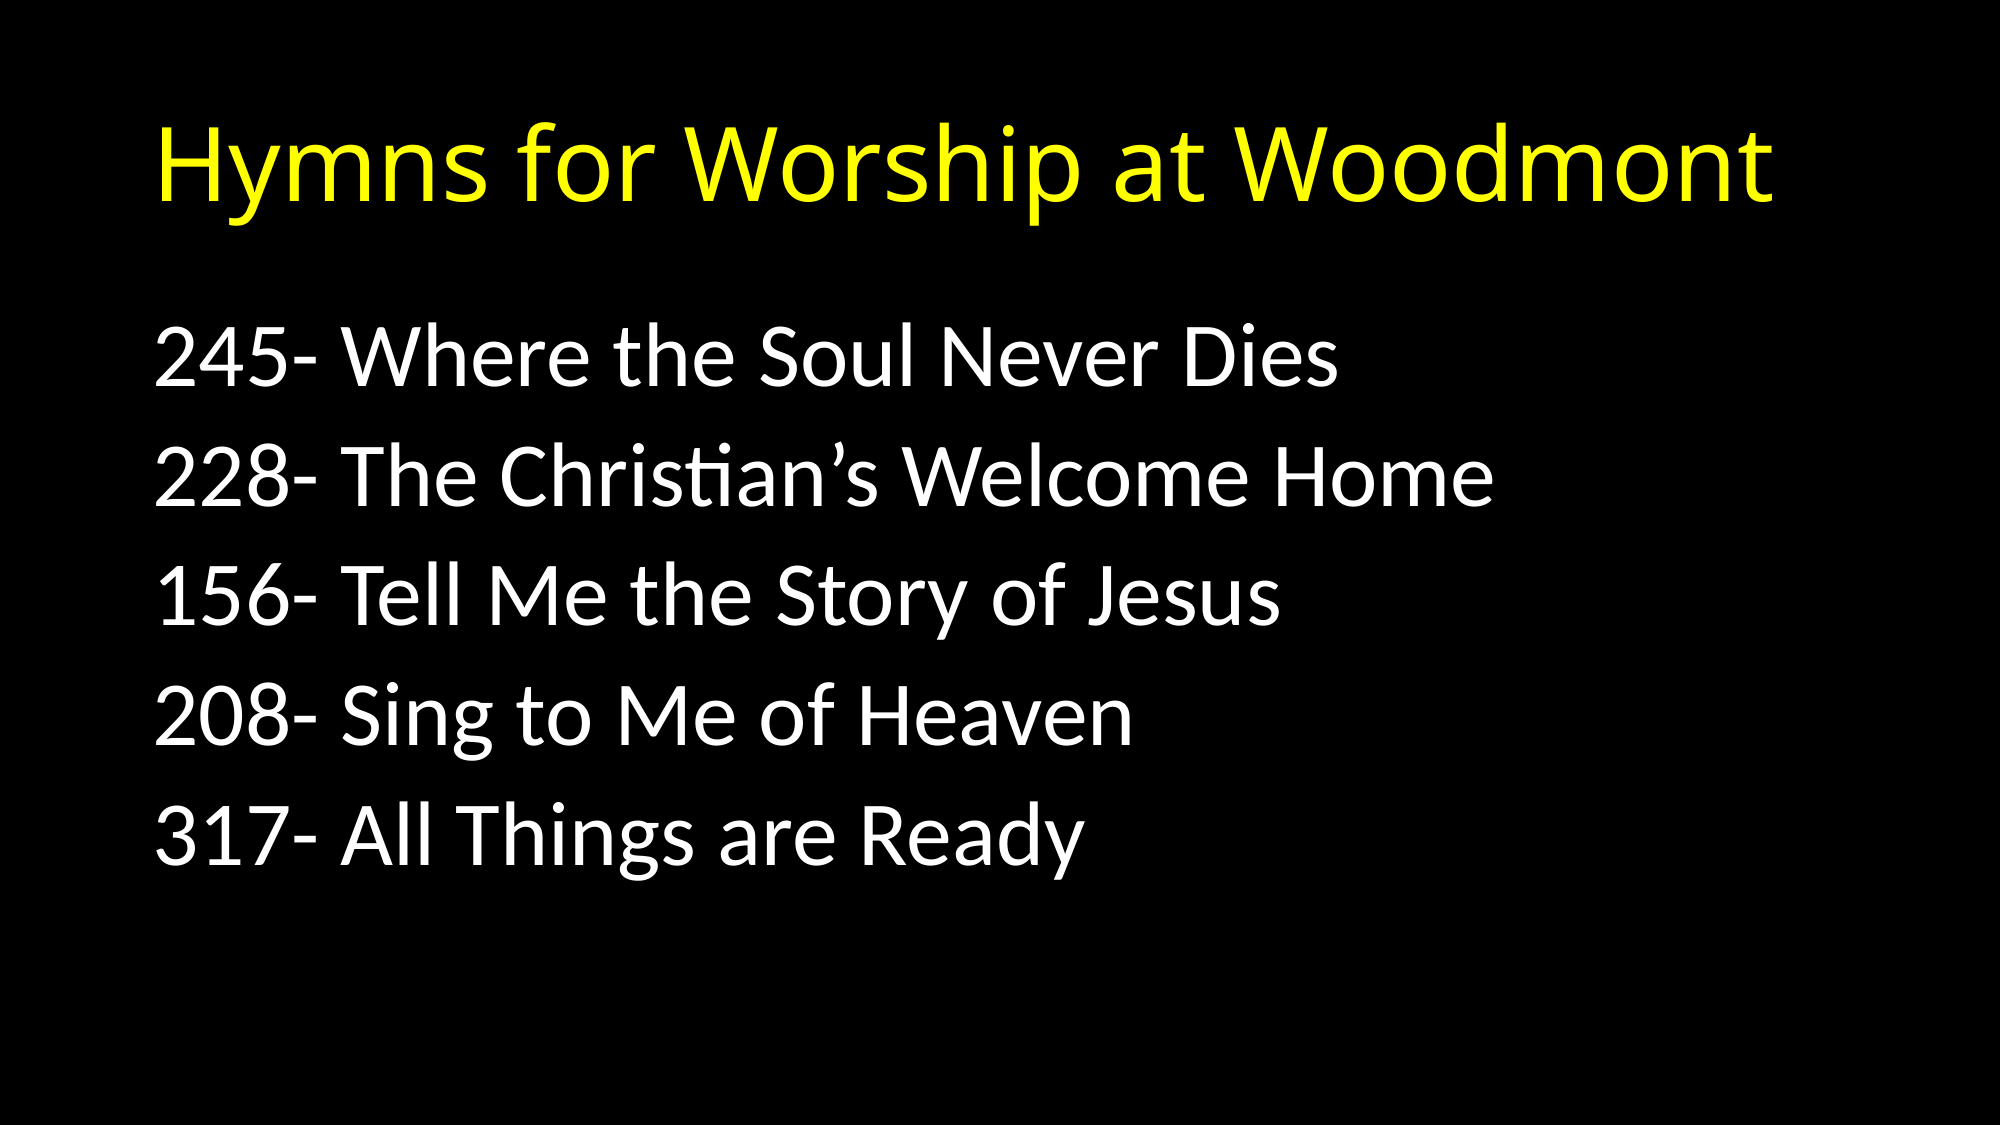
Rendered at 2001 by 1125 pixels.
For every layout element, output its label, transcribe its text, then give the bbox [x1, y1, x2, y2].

title Hymns for Worship at Woodmont [137, 59, 1863, 278]
list 245- Where the Soul Never Dies 228- The Christian’s Welcome Home 156- Tell Me the Story of Jesus 208- Sing to Me of Heaven 317- All Things are Ready [137, 299, 1863, 1014]
